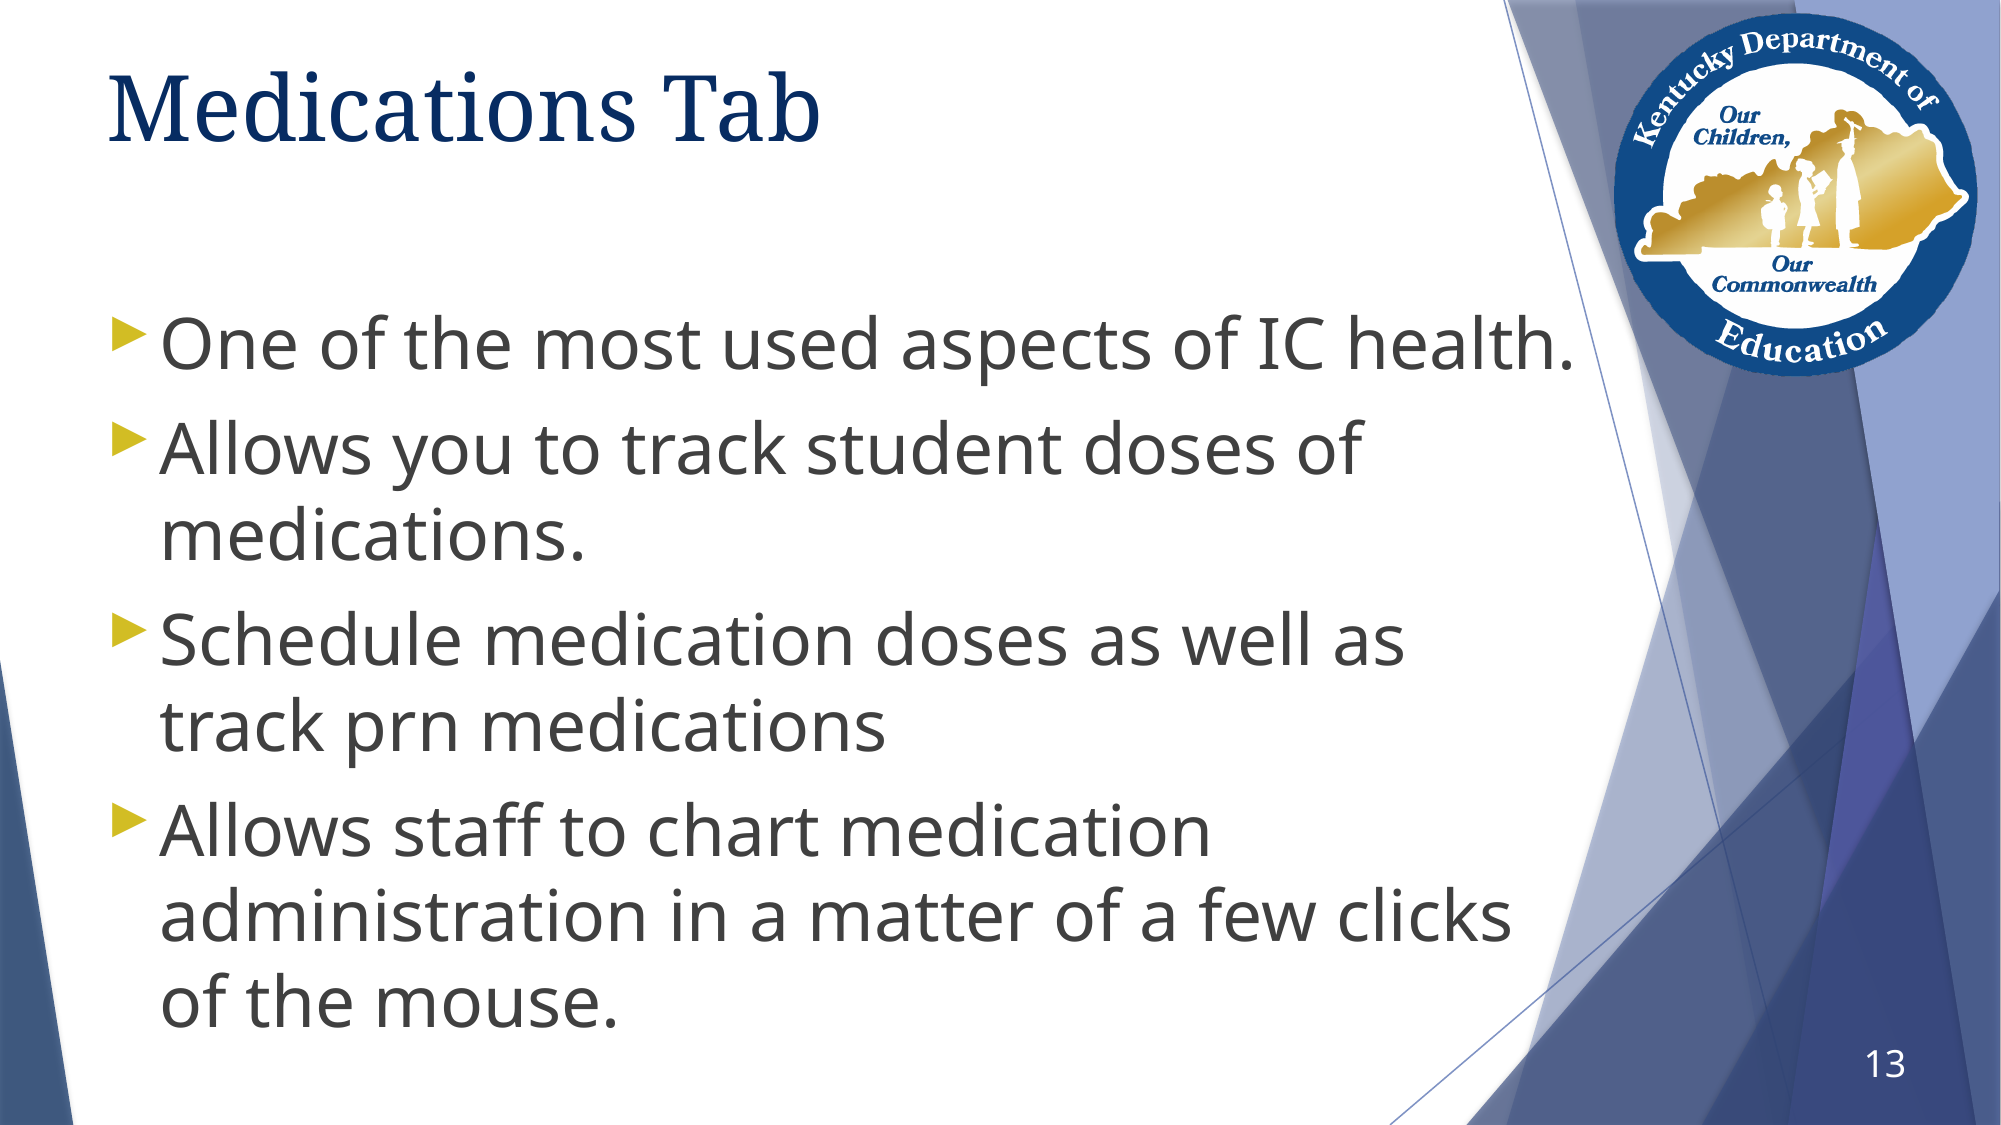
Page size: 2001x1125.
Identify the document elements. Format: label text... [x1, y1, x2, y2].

title Medications Tab [91, 42, 1502, 259]
slide_number 13 [1809, 1035, 1922, 1096]
picture [1598, 0, 1989, 390]
list One of the most used aspects of IC health. Allows you to track student doses of medications. Schedule medication doses as well as track prn medications Allows staff to chart medication administration in a matter of a few clicks of the mouse. [91, 290, 1599, 1095]
